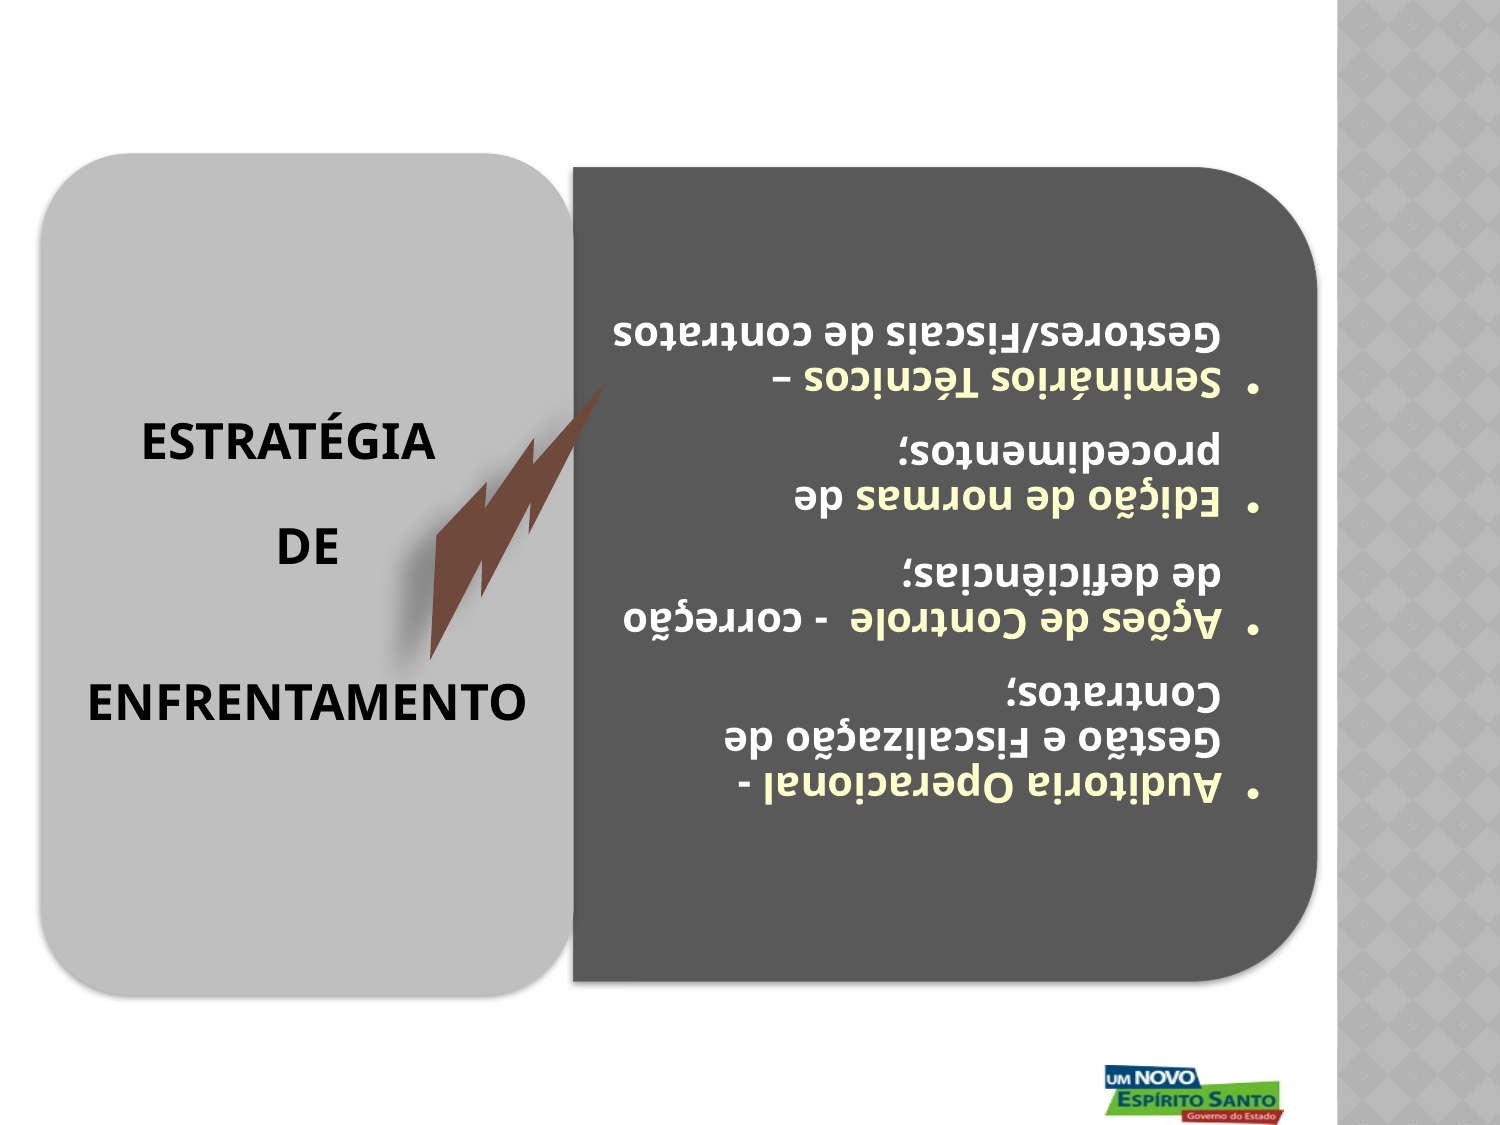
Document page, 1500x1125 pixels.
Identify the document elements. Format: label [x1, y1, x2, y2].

text_box [41, 125, 1317, 1024]
picture [1104, 1065, 1284, 1125]
